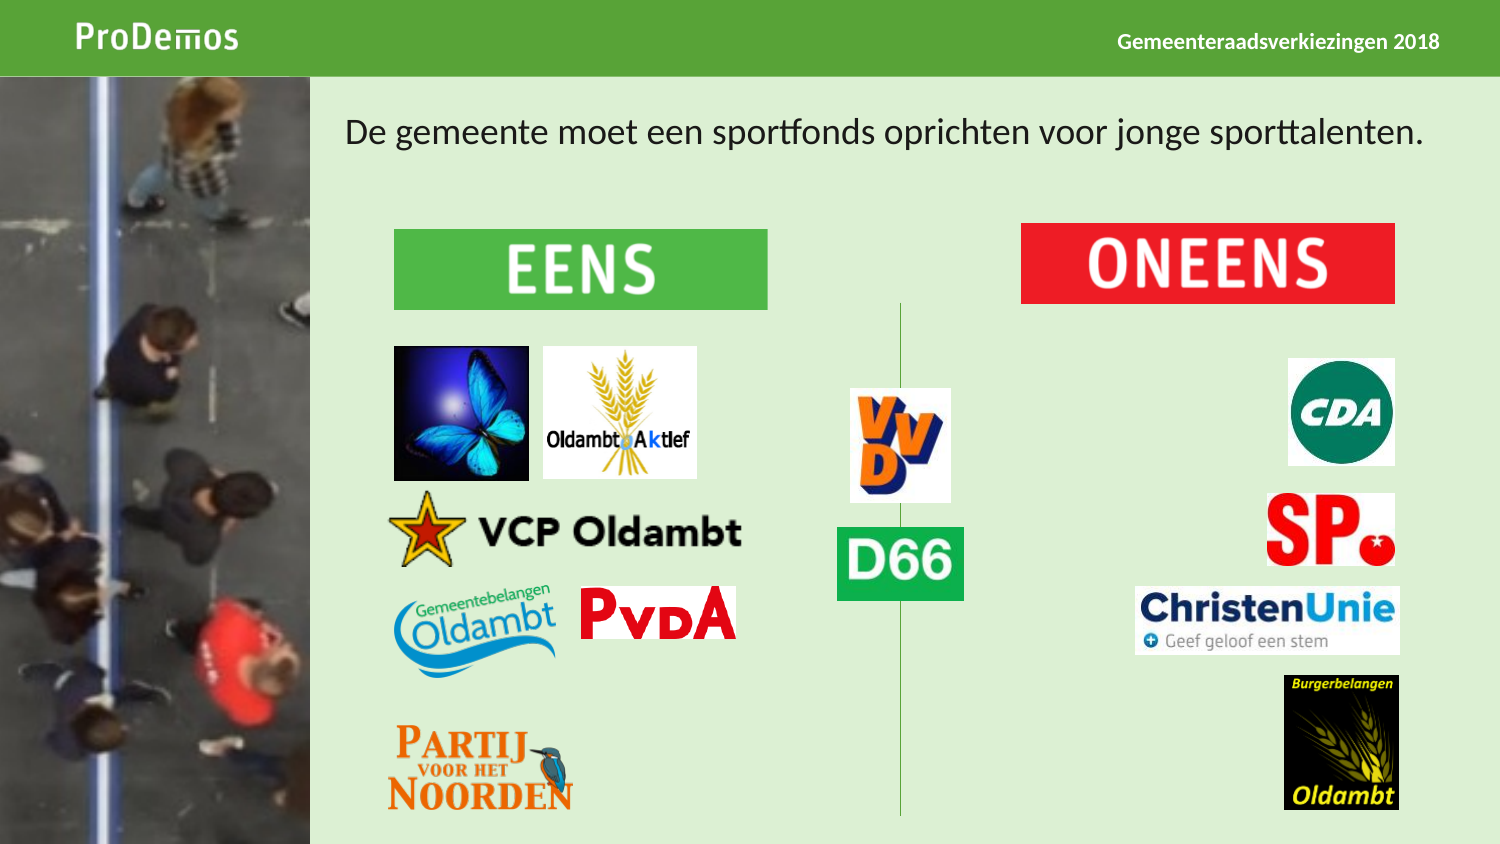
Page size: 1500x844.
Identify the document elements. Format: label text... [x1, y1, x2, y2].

picture [1135, 586, 1400, 655]
picture [1021, 223, 1395, 304]
list De gemeente moet een sportfonds oprichten voor jonge sporttalenten. [345, 94, 1441, 816]
picture [394, 585, 556, 654]
picture [0, 5, 310, 844]
picture [394, 229, 768, 310]
picture [543, 346, 697, 479]
picture [850, 388, 951, 503]
picture [1284, 675, 1399, 810]
picture [388, 725, 573, 810]
picture [837, 527, 964, 601]
picture [1287, 358, 1395, 466]
picture [581, 586, 736, 639]
picture [394, 346, 529, 481]
picture [376, 488, 768, 567]
picture [394, 638, 556, 678]
footer Gemeenteraadsverkiezingen 2018 [384, 29, 1441, 80]
picture [1267, 493, 1395, 566]
